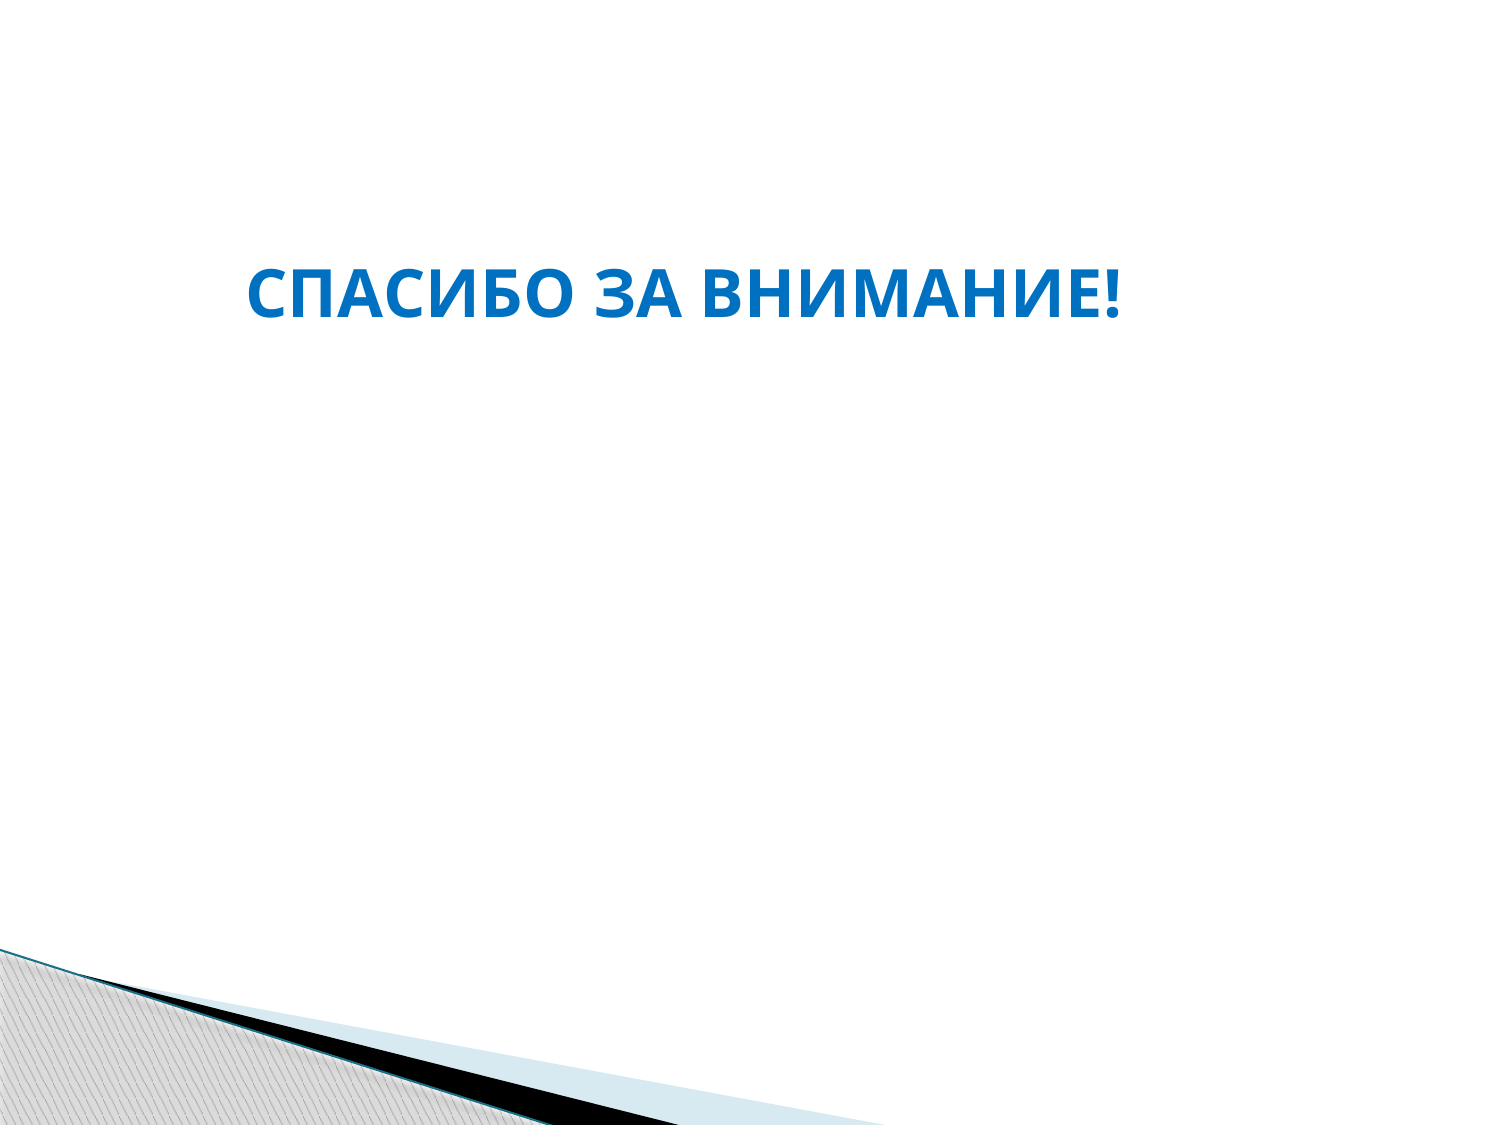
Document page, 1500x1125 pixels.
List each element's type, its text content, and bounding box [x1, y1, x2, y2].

list СПАСИБО ЗА ВНИМАНИЕ! [0, 242, 1350, 986]
